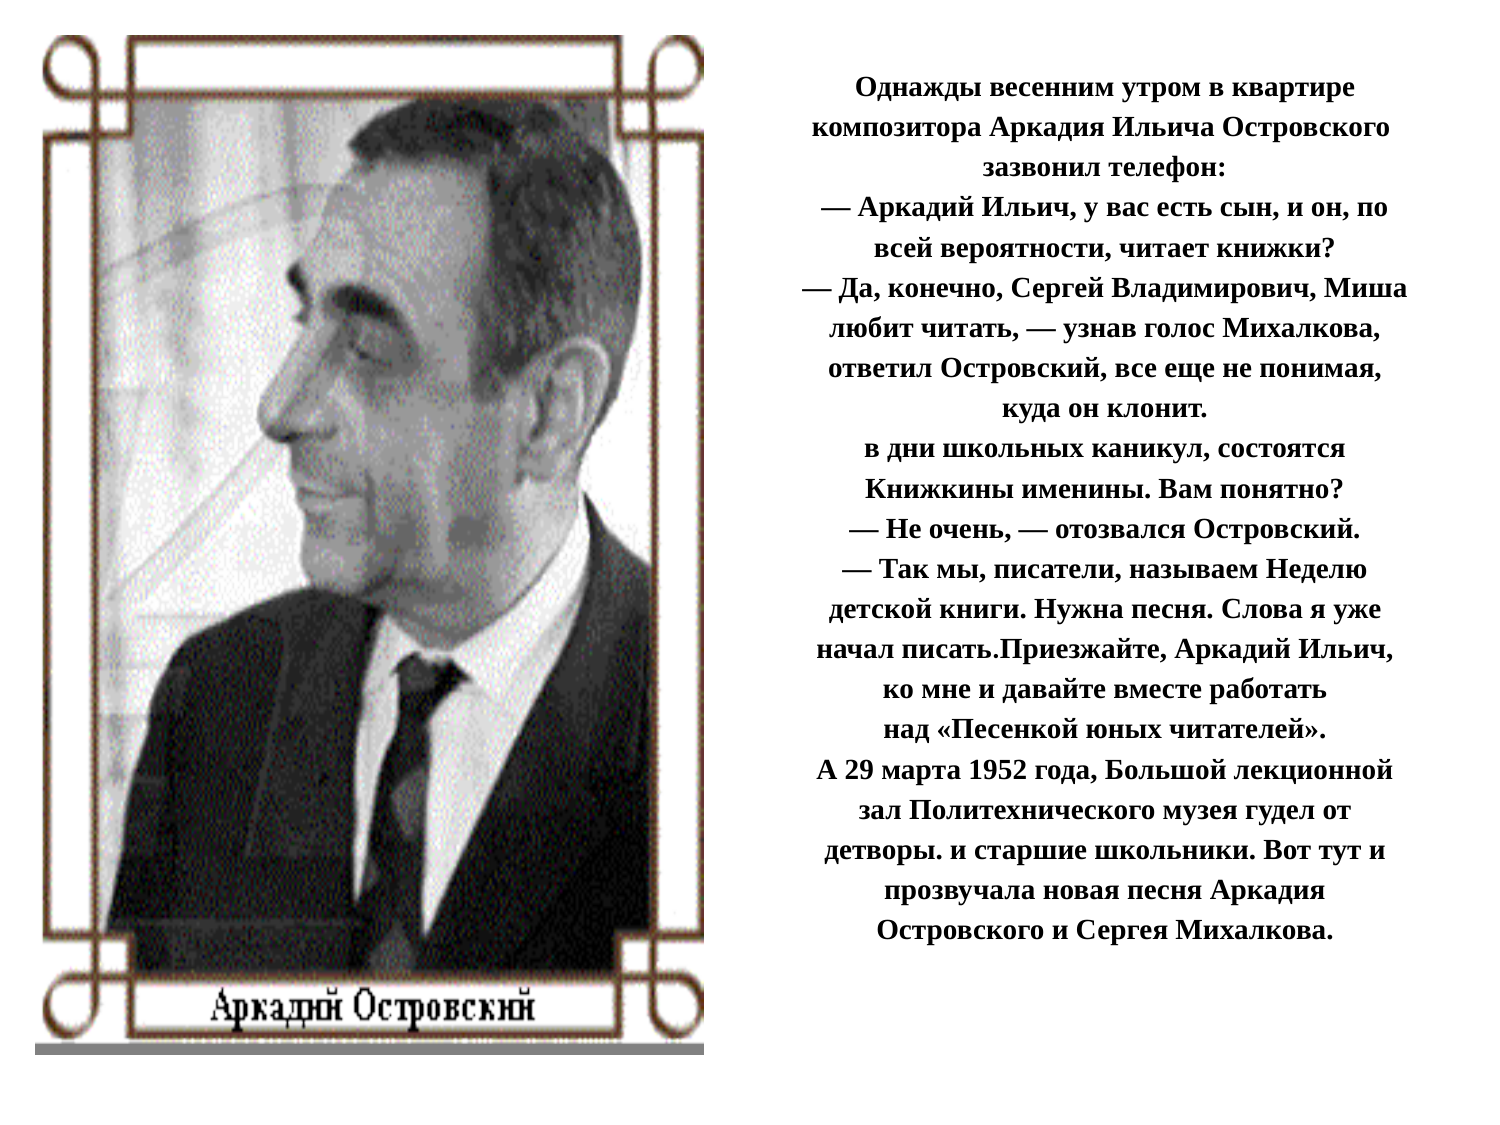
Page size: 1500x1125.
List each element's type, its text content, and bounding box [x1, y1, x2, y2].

title Однажды весенним утром в квартире композитора Аркадия Ильича Островского зазвонил телефон: — Аркадий Ильич, у вас есть сын, и он, по всей вероятности, читает книжки? — Да, конечно, Сергей Владимирович, Миша любит читать, — узнав голос Михалкова, ответил Островский, все еще не понимая, куда он клонит. в дни школьных каникул, состоятся Книжкины именины. Вам понятно? — Не очень, — отозвался Островский. — Так мы, писатели, называем Неделю детской книги. Нужна песня. Слова я уже начал писать.Приезжайте, Аркадий Ильич, ко мне и давайте вместе работать над «Песенкой юных читателей». А 29 марта 1952 года, Большой лекционной зал Политехнического музея гудел от детворы. и старшие школьники. Вот тут и прозвучала новая песня Аркадия Островского и Сергея Михалкова. [785, 45, 1425, 797]
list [34, 34, 704, 1055]
